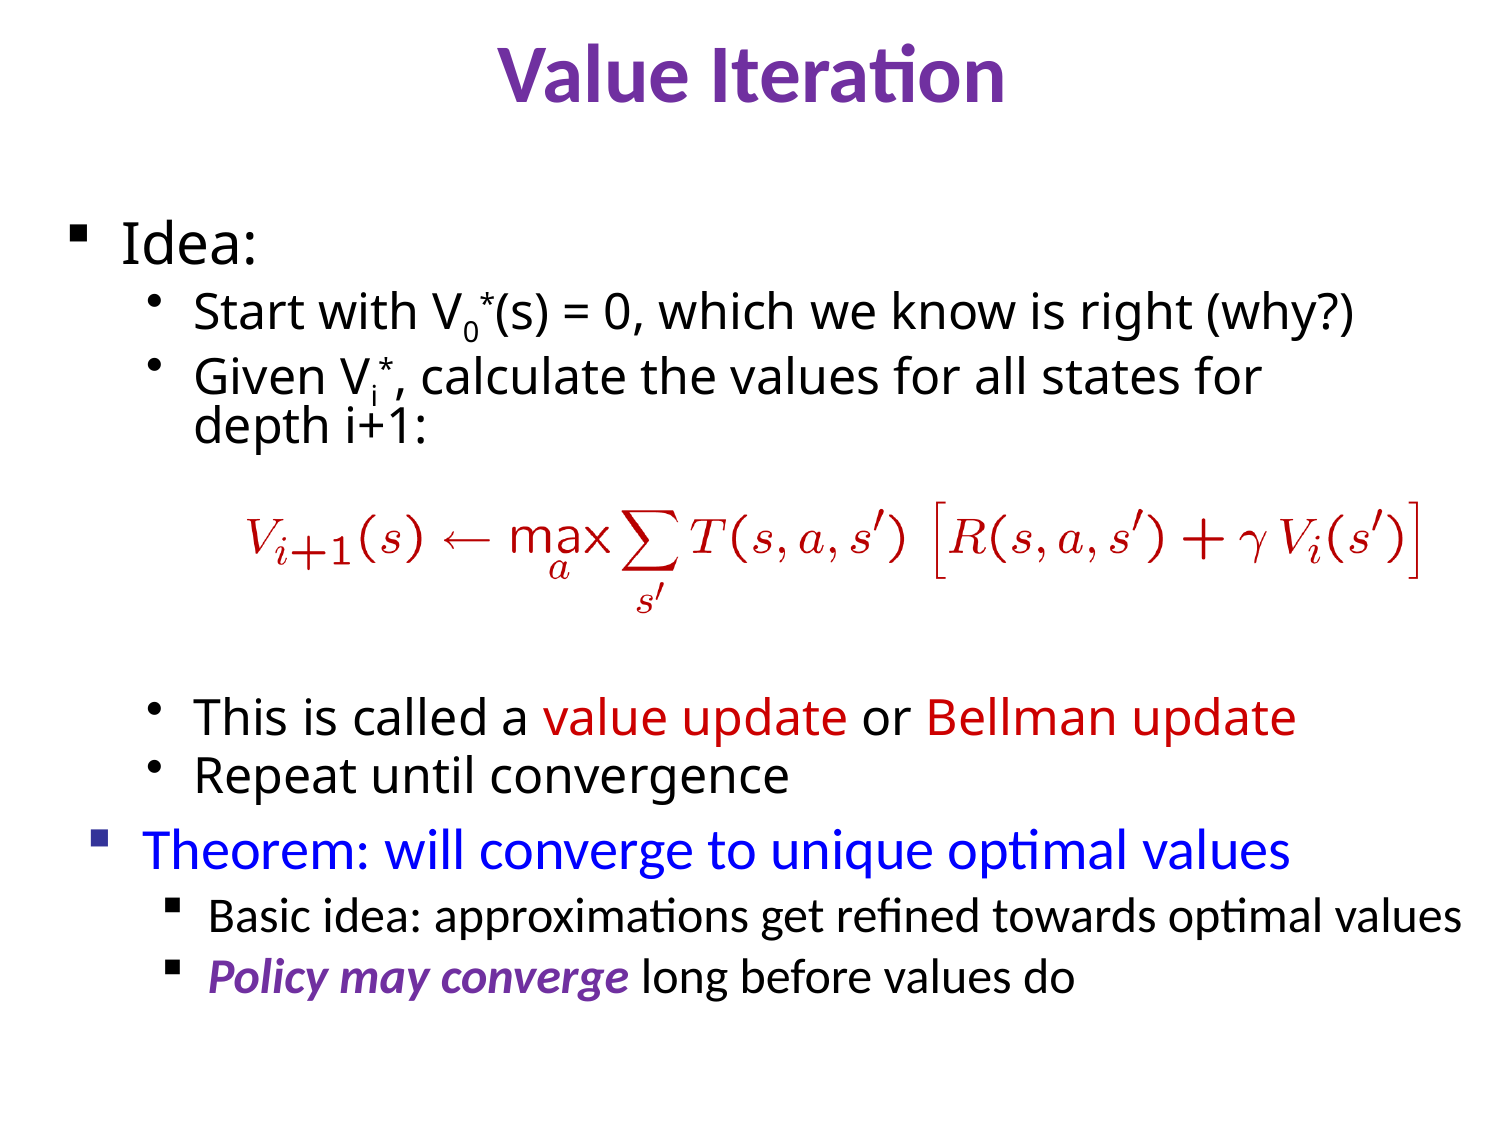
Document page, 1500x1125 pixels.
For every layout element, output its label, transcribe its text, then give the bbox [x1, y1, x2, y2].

picture [244, 499, 1418, 614]
text_box Theorem: will converge to unique optimal values Basic idea: approximations get refined towards optimal values Policy may converge long before values do [79, 824, 1470, 1004]
list Idea: Start with V0*(s) = 0, which we know is right (why?) Given Vi*, calculate the values for all states for depth i+1: This is called a value update or Bellman update Repeat until convergence [50, 212, 1400, 744]
title Value Iteration [50, 12, 1463, 125]
